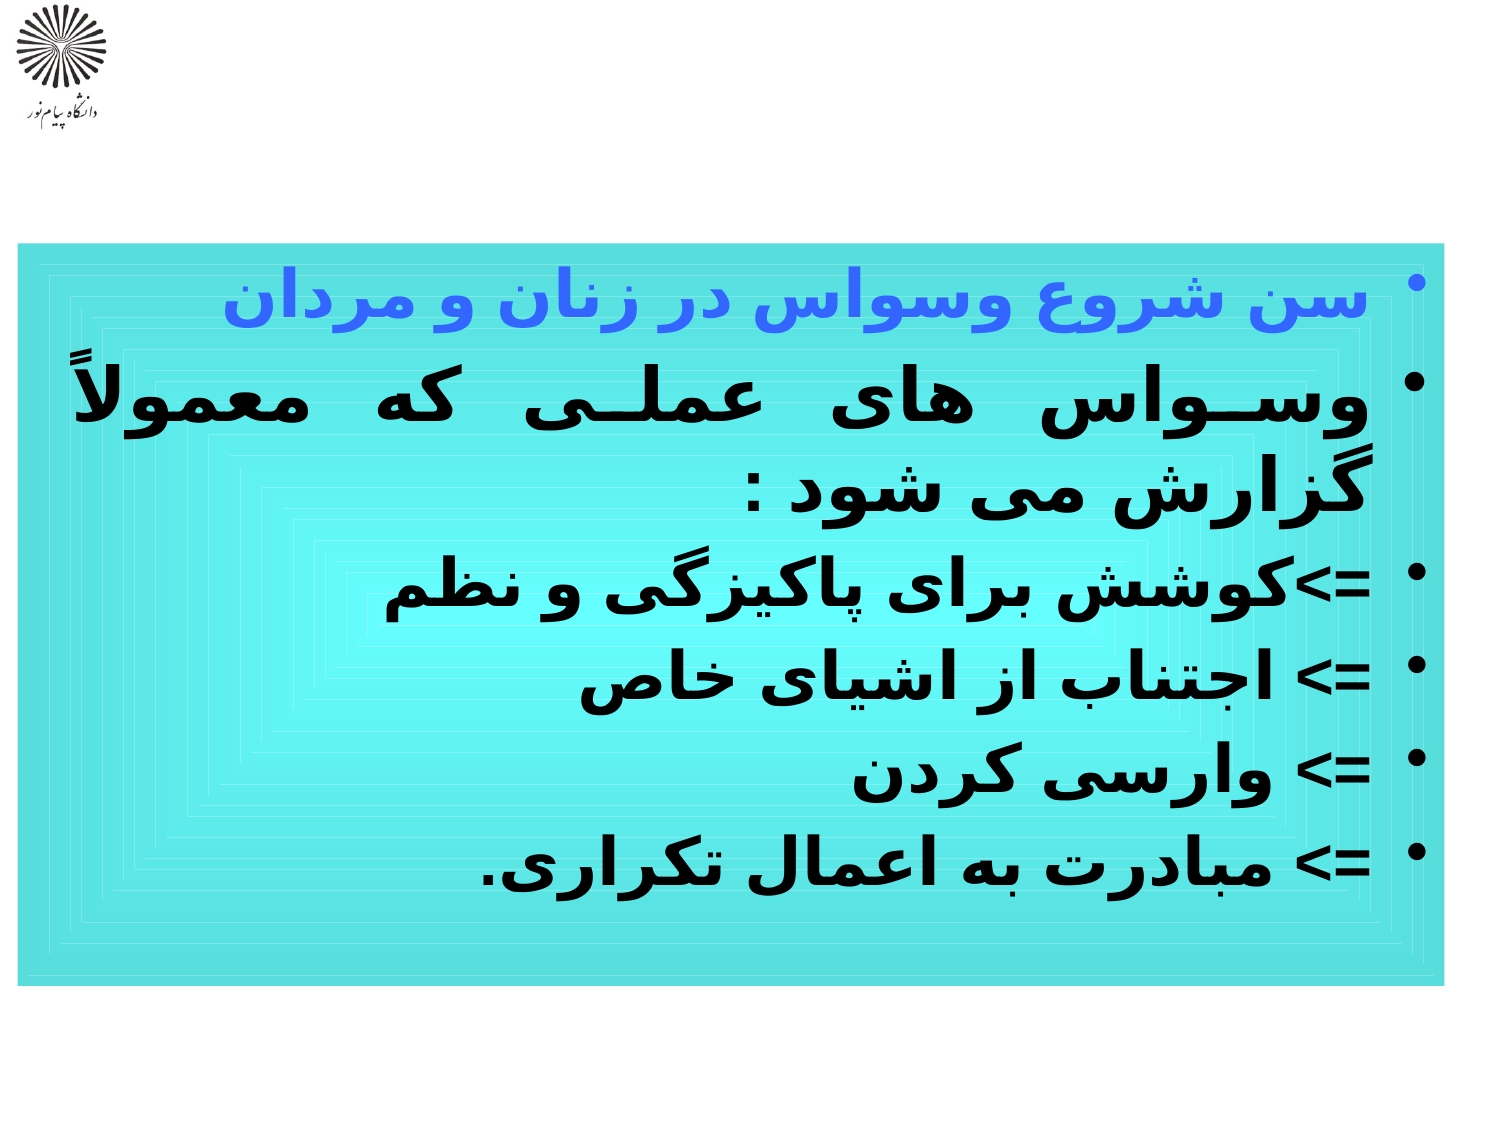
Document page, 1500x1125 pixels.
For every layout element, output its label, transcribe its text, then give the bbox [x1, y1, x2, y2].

list سن شروع وسواس در زنان و مردان وسواس های عملی که معمولاً گزارش می شود : =>کوشش برای پاکیزگی و نظم => اجتناب از اشیای خاص => وارسی کردن => مبادرت به اعمال تکراری. [17, 243, 1445, 987]
picture [0, 0, 121, 131]
